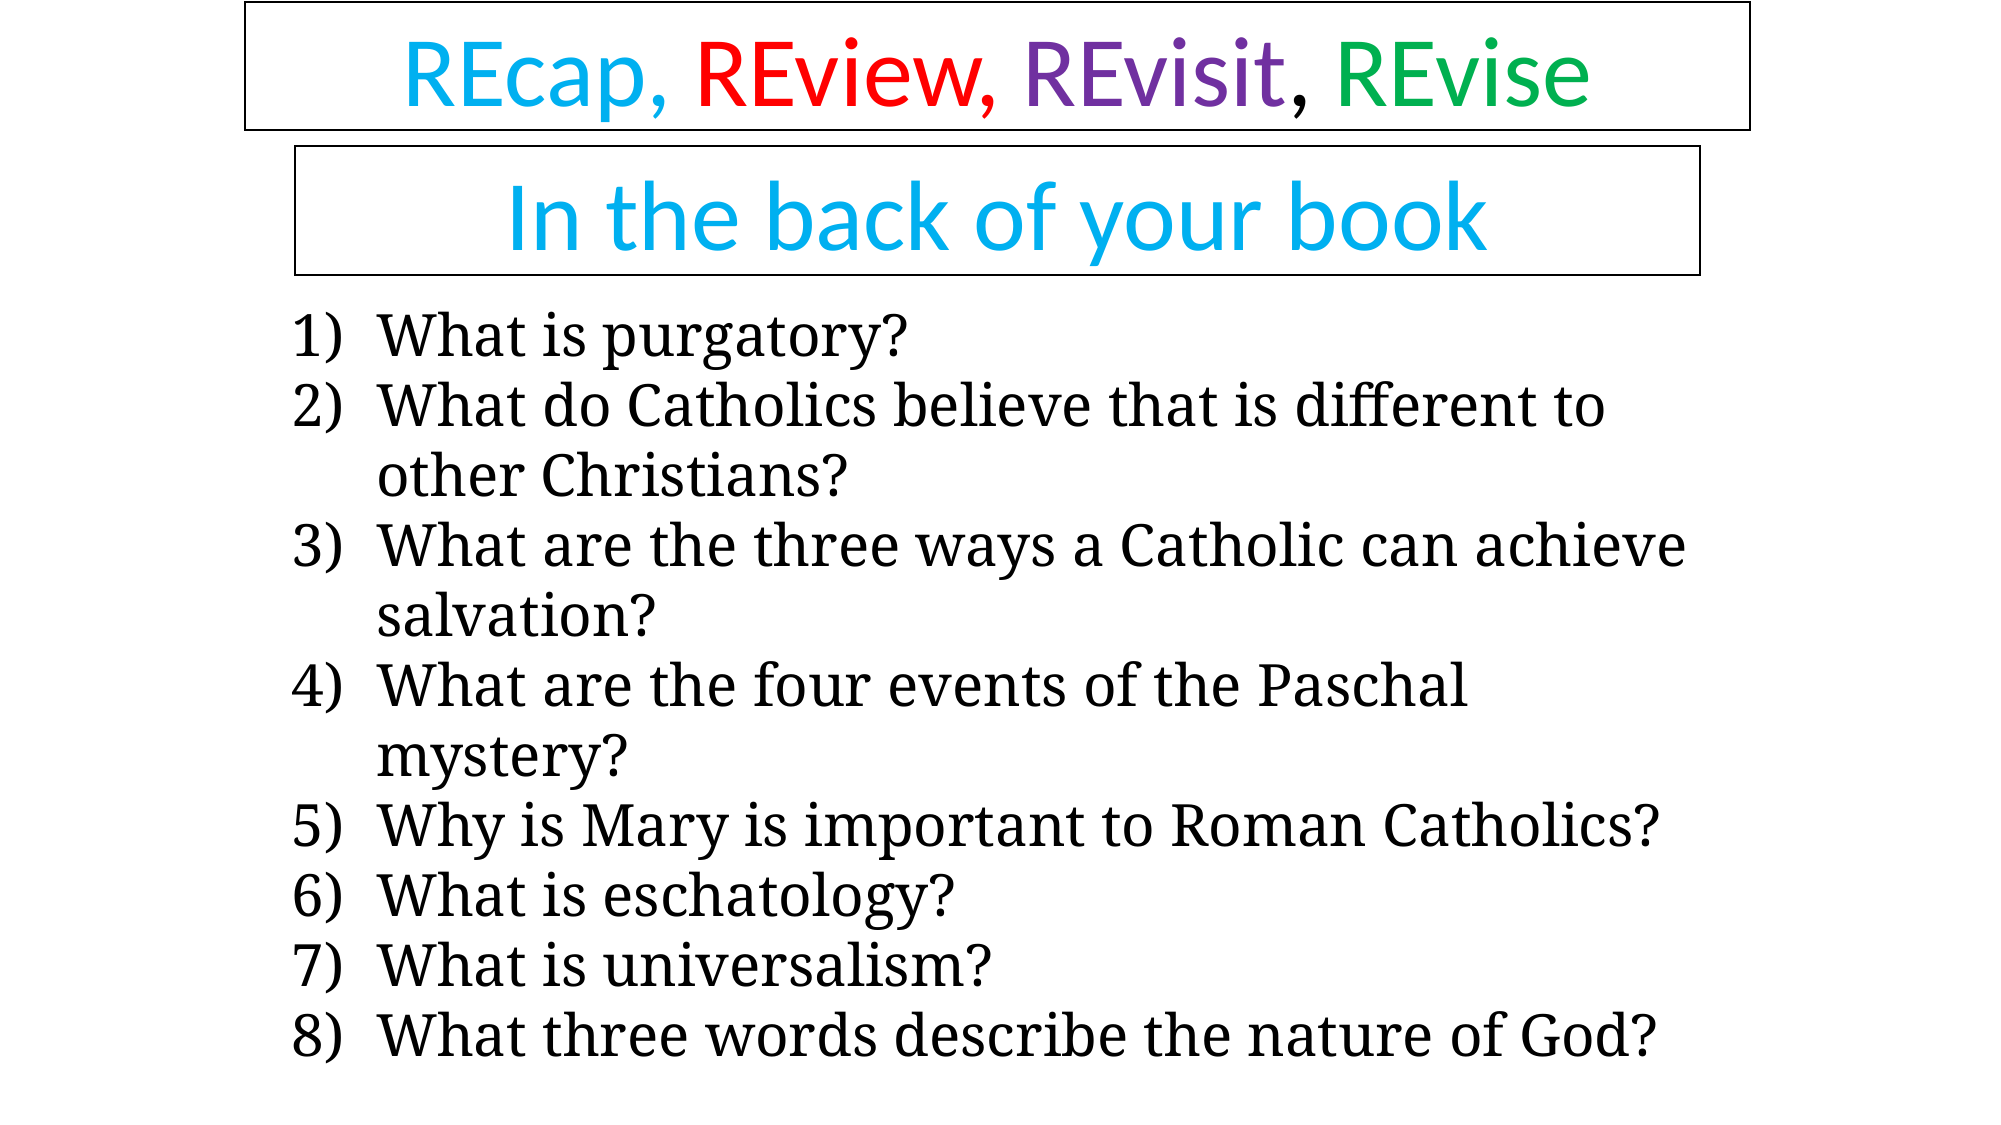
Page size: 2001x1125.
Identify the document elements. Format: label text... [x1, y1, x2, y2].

text_box What is purgatory? What do Catholics believe that is different to other Christians? What are the three ways a Catholic can achieve salvation? What are the four events of the Paschal mystery? Why is Mary is important to Roman Catholics? What is eschatology? What is universalism? What three words describe the nature of God? [276, 290, 1719, 1125]
text_box In the back of your book [294, 145, 1701, 276]
text_box REcap, REview, REvisit, REvise [244, 1, 1751, 131]
